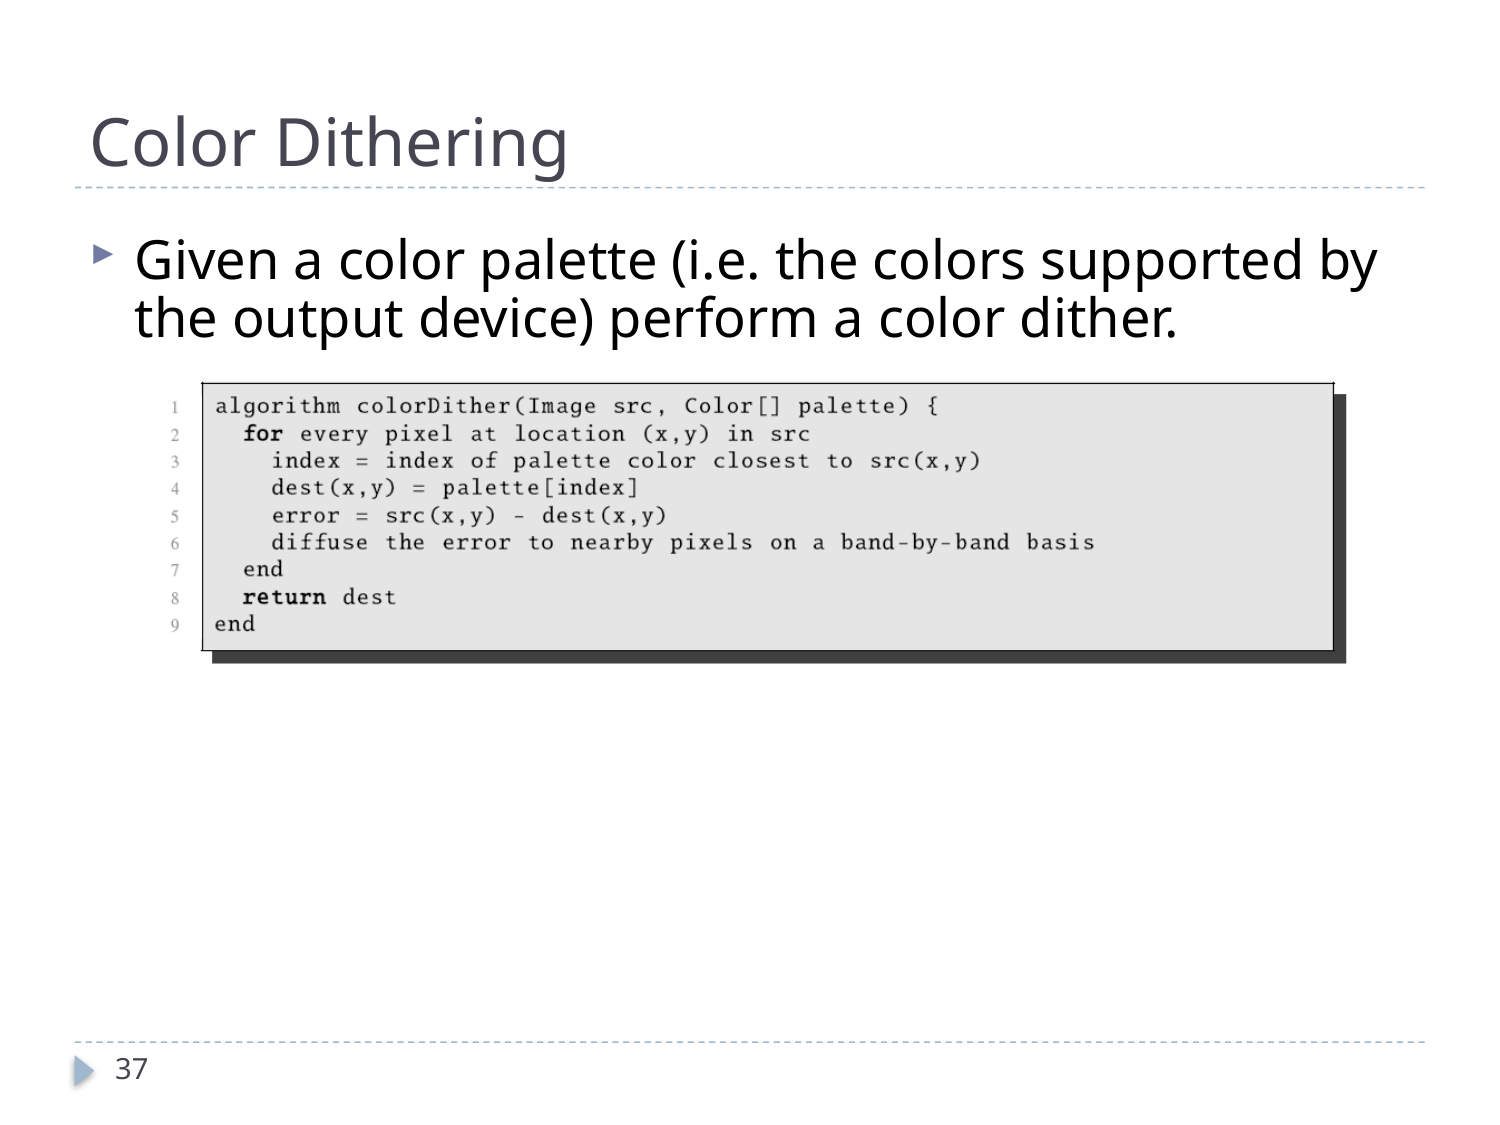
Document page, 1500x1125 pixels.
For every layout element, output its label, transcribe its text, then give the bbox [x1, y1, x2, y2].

list Given a color palette (i.e. the colors supported by the output device) perform a color dither. [75, 224, 1425, 463]
slide_number 37 [100, 1042, 426, 1103]
picture [162, 374, 1363, 677]
title Color Dithering [75, 24, 1425, 188]
